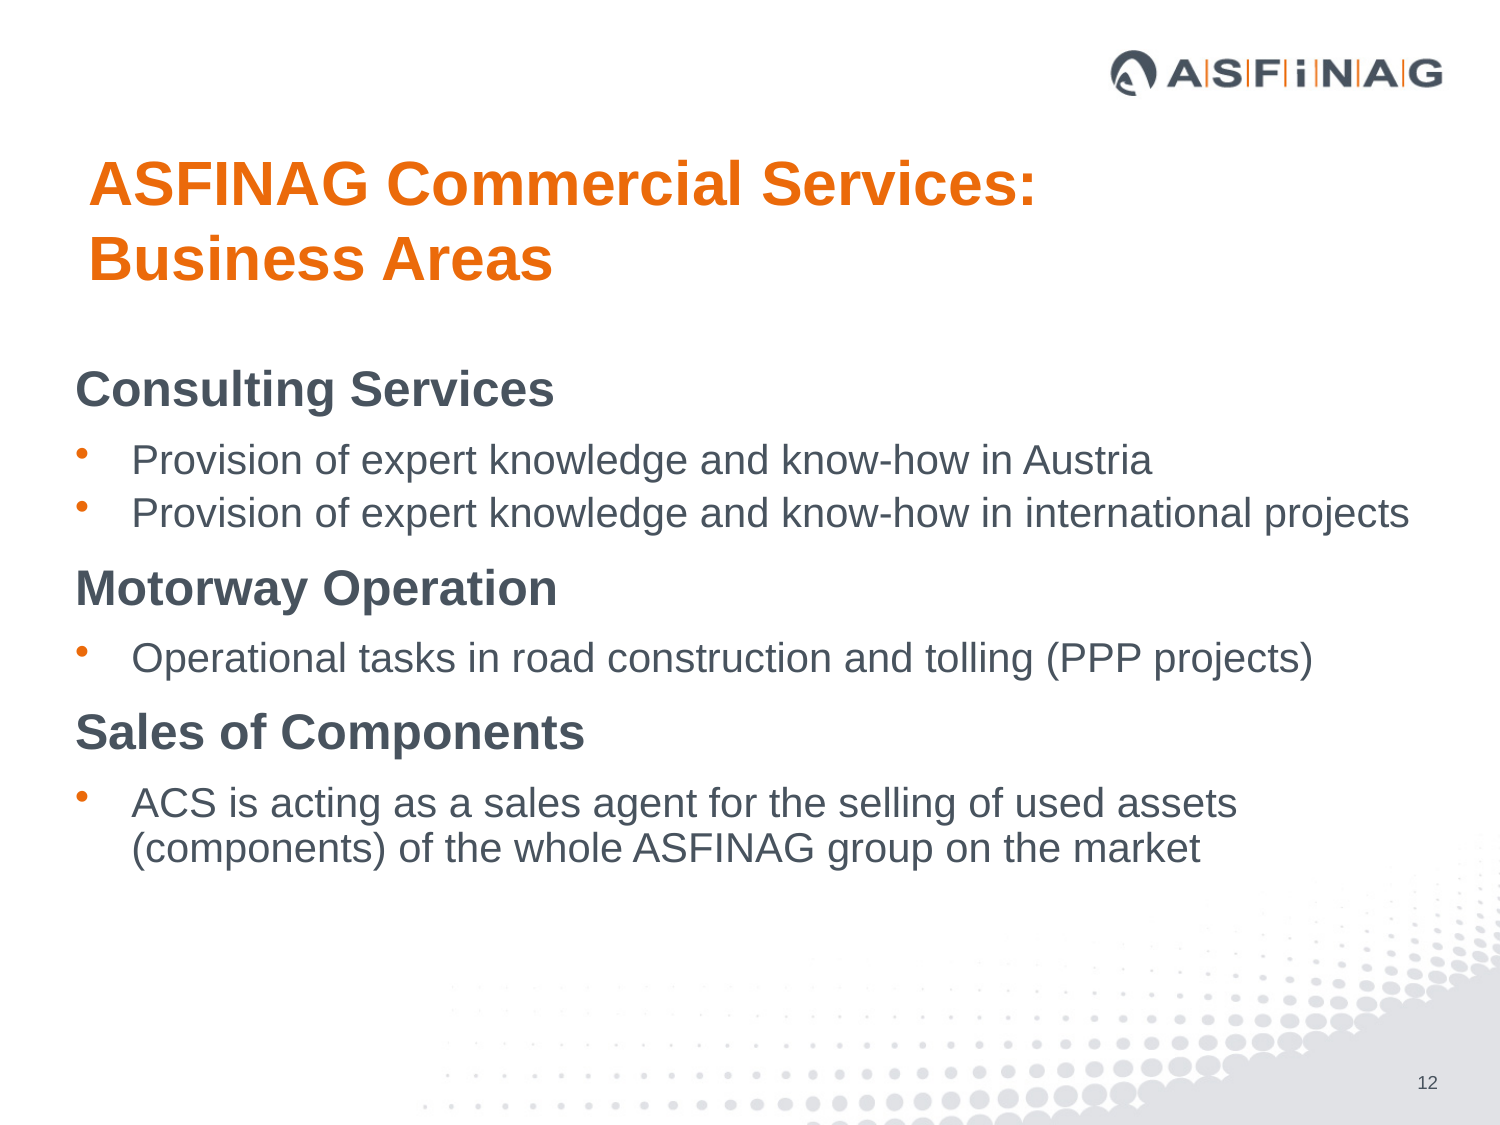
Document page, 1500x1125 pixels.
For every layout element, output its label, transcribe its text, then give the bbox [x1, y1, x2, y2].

picture [0, 0, 1500, 1125]
list Consulting Services Provision of expert knowledge and know-how in Austria Provision of expert knowledge and know-how in international projects Motorway Operation Operational tasks in road construction and tolling (PPP projects) Sales of Components ACS is acting as a sales agent for the selling of used assets (components) of the whole ASFINAG group on the market [74, 281, 1426, 1125]
title ASFINAG Commercial Services: Business Areas [88, 196, 1412, 241]
